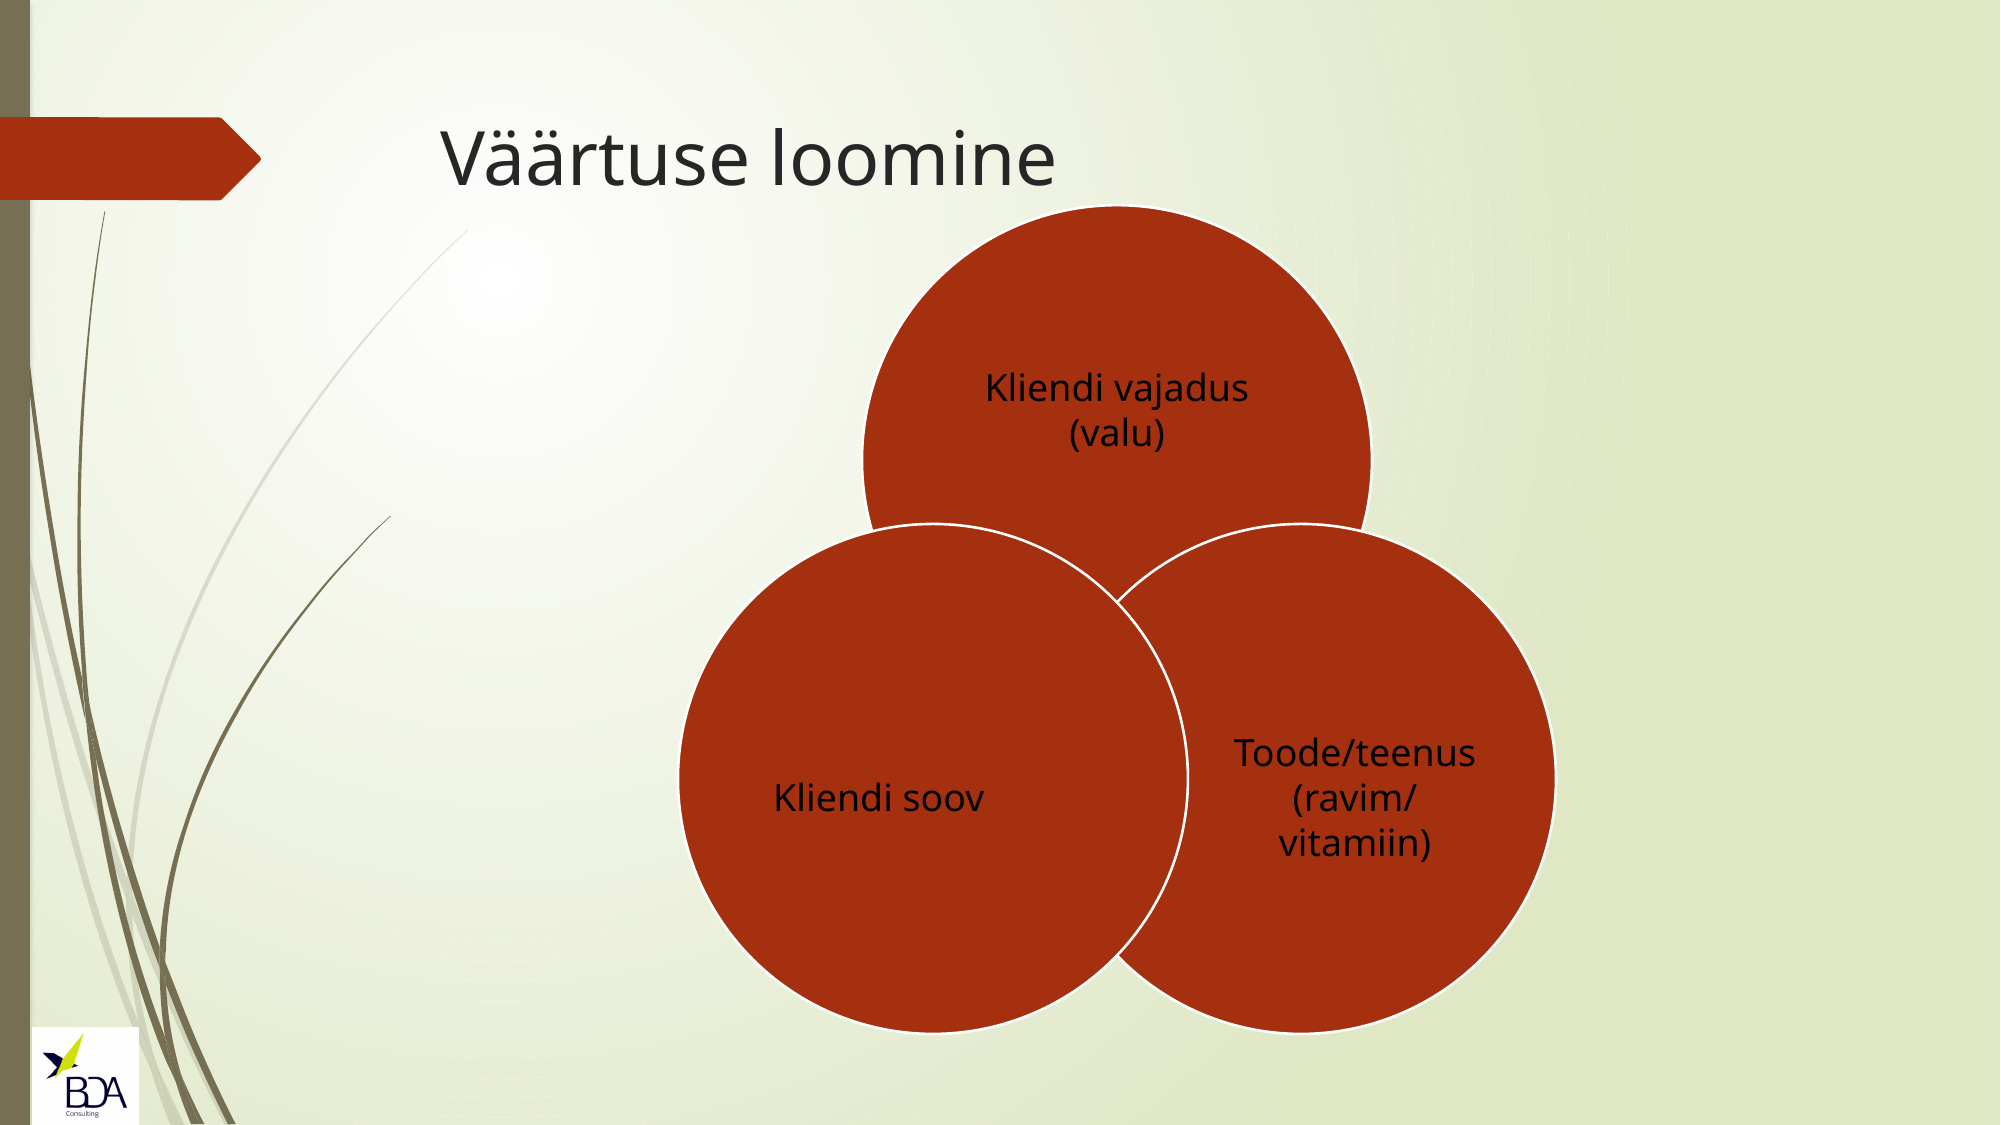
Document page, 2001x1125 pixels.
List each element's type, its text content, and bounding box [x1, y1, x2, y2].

title Väärtuse loomine [425, 102, 1888, 247]
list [274, 247, 1960, 1098]
picture [32, 1027, 139, 1125]
